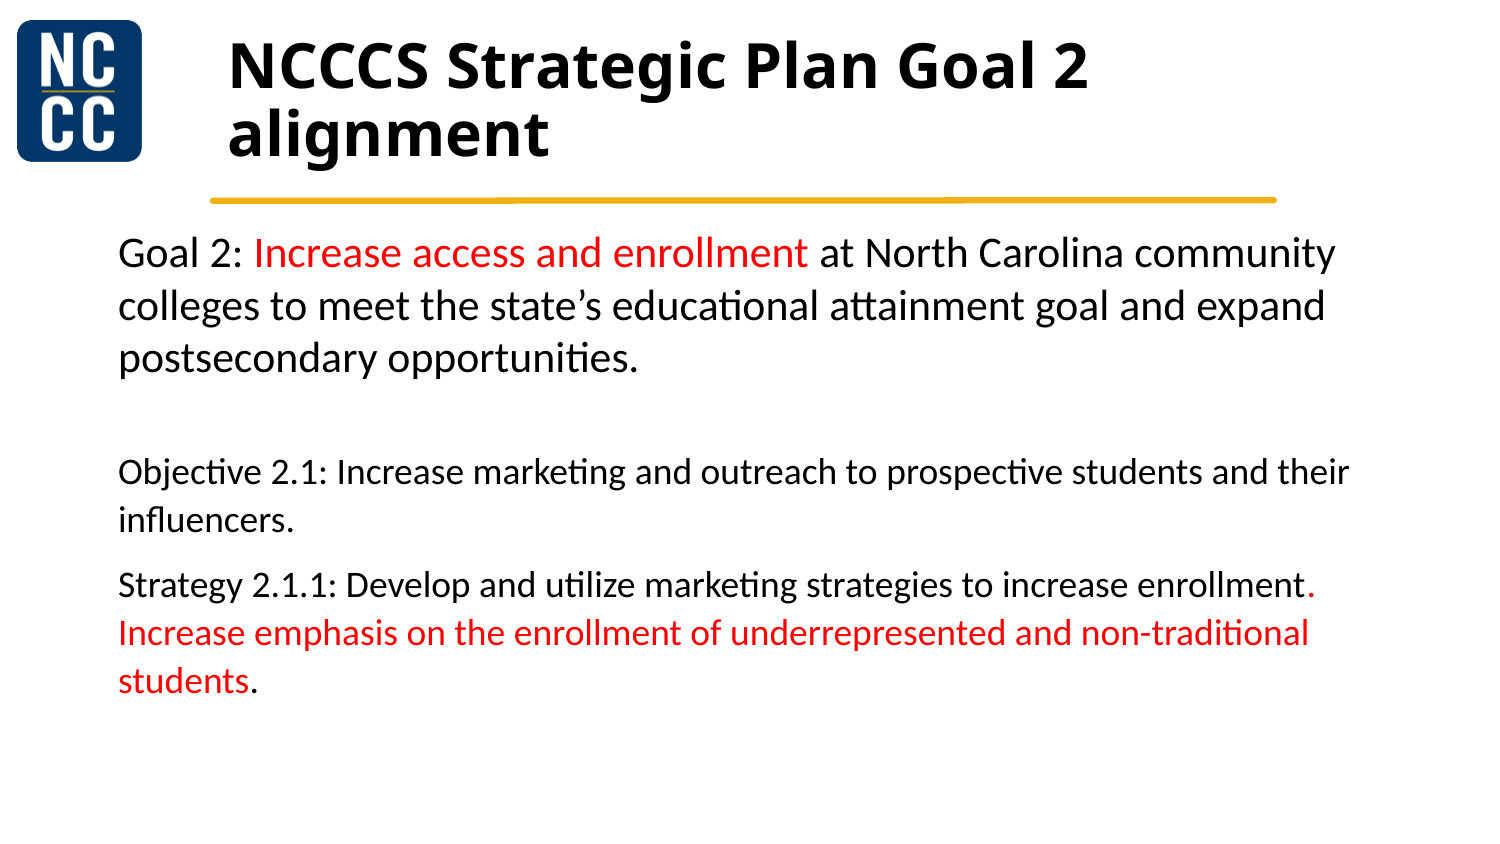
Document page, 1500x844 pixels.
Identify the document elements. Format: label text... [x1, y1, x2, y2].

list Goal 2: Increase access and enrollment at North Carolina community colleges to meet the state’s educational attainment goal and expand postsecondary opportunities. Objective 2.1: Increase marketing and outreach to prospective students and their influencers. Strategy 2.1.1: Develop and utilize marketing strategies to increase enrollment. Increase emphasis on the enrollment of underrepresented and non-traditional students. [103, 216, 1397, 799]
title NCCCS Strategic Plan Goal 2 alignment [212, 20, 1421, 184]
picture [17, 20, 142, 162]
